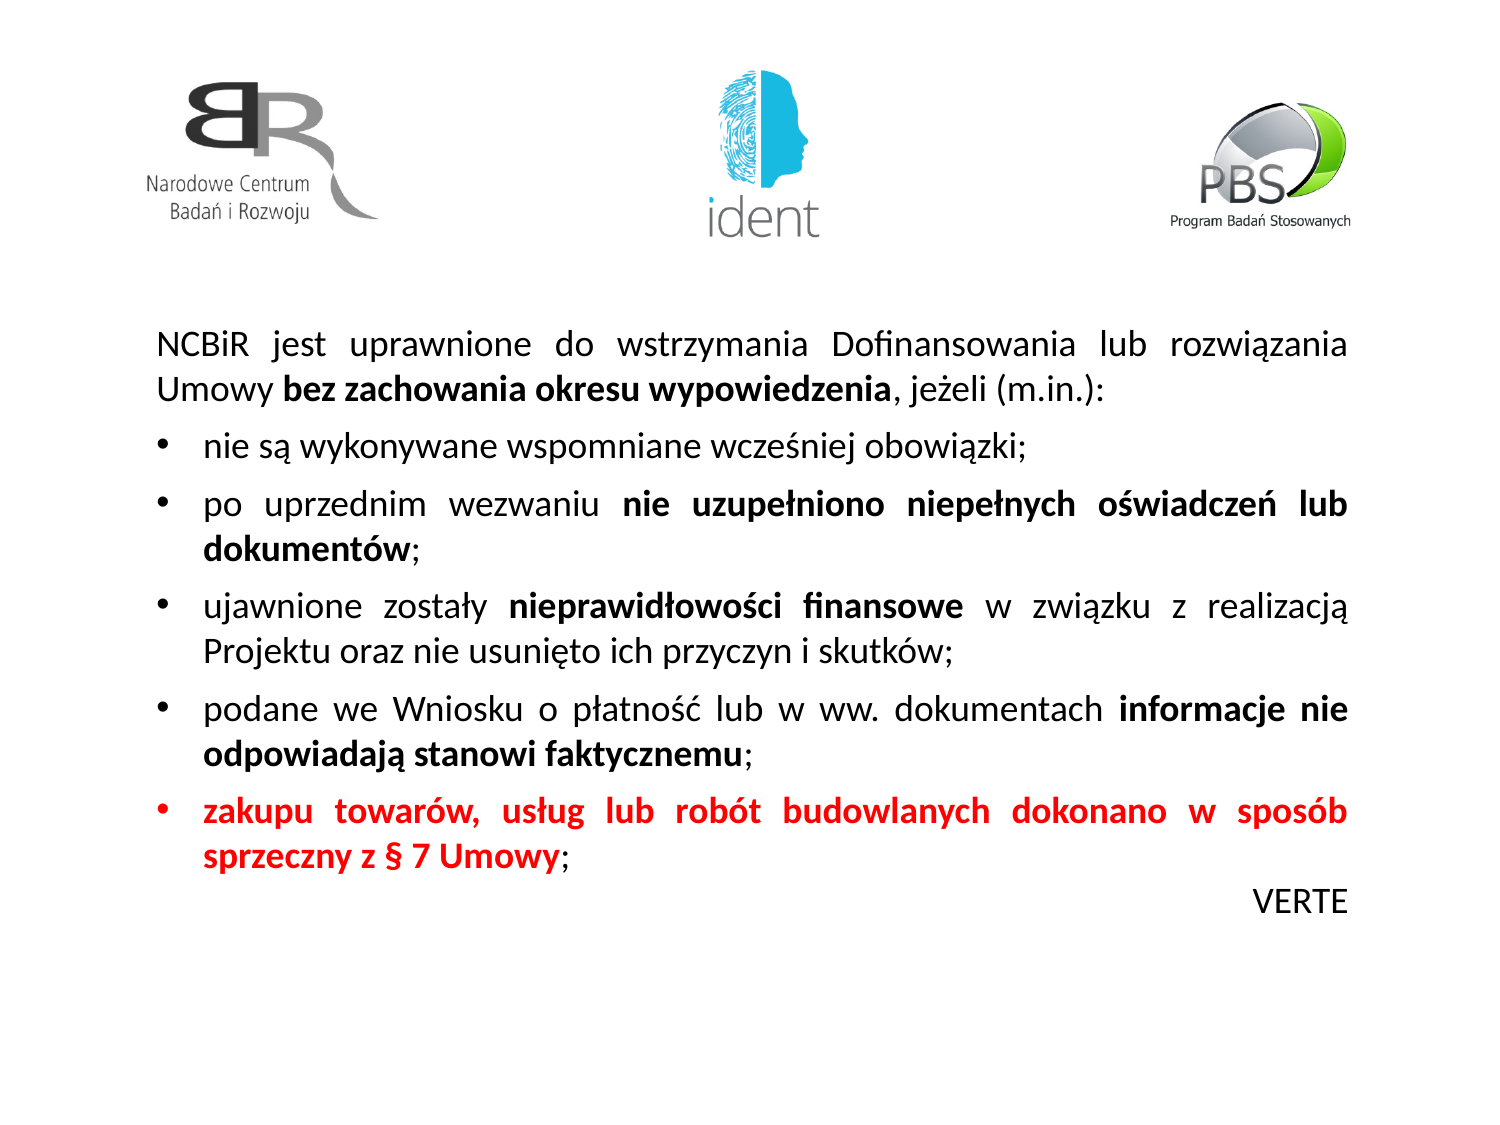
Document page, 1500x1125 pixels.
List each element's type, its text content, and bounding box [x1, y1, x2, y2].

picture [700, 64, 825, 242]
text_box NCBiR jest uprawnione do wstrzymania Dofinansowania lub rozwiązania Umowy bez zachowania okresu wypowiedzenia, jeżeli (m.in.): nie są wykonywane wspomniane wcześniej obowiązki; po uprzednim wezwaniu nie uzupełniono niepełnych oświadczeń lub dokumentów; ujawnione zostały nieprawidłowości finansowe w związku z realizacją Projektu oraz nie usunięto ich przyczyn i skutków; podane we Wniosku o płatność lub w ww. dokumentach informacje nie odpowiadają stanowi faktycznemu; zakupu towarów, usług lub robót budowlanych dokonano w sposób sprzeczny z § 7 Umowy; VERTE [141, 311, 1364, 929]
text_box [70, 66, 1404, 255]
picture [1158, 64, 1358, 243]
picture [147, 82, 379, 225]
